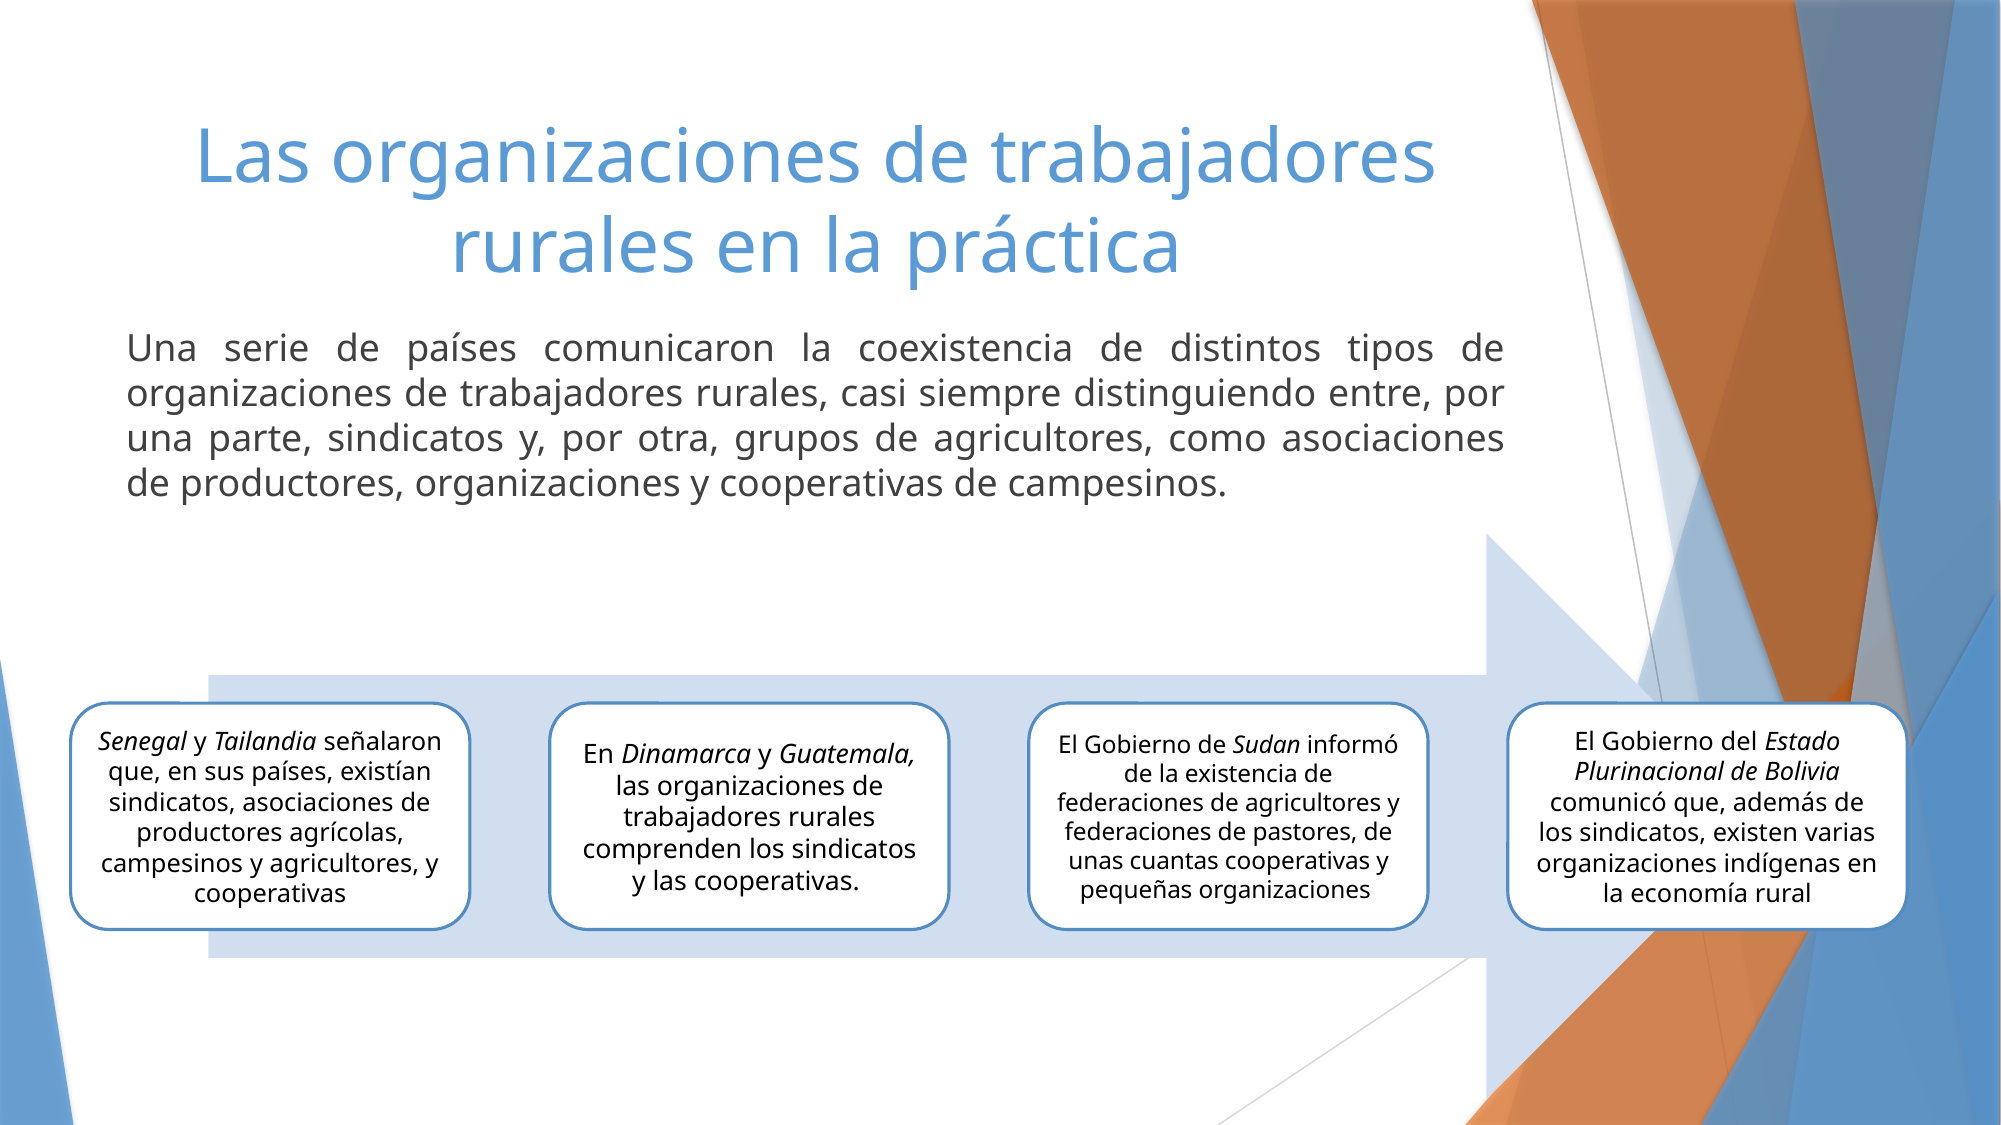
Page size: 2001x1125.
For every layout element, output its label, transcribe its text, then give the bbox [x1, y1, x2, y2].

list Una serie de países comunicaron la coexistencia de distintos tipos de organizaciones de trabajadores rurales, casi siempre distinguiendo entre, por una parte, sindicatos y, por otra, grupos de agricultores, como asociaciones de productores, organizaciones y cooperativas de campesinos. [111, 316, 1522, 532]
title Las organizaciones de trabajadores rurales en la práctica [111, 99, 1522, 316]
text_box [70, 532, 1908, 1100]
